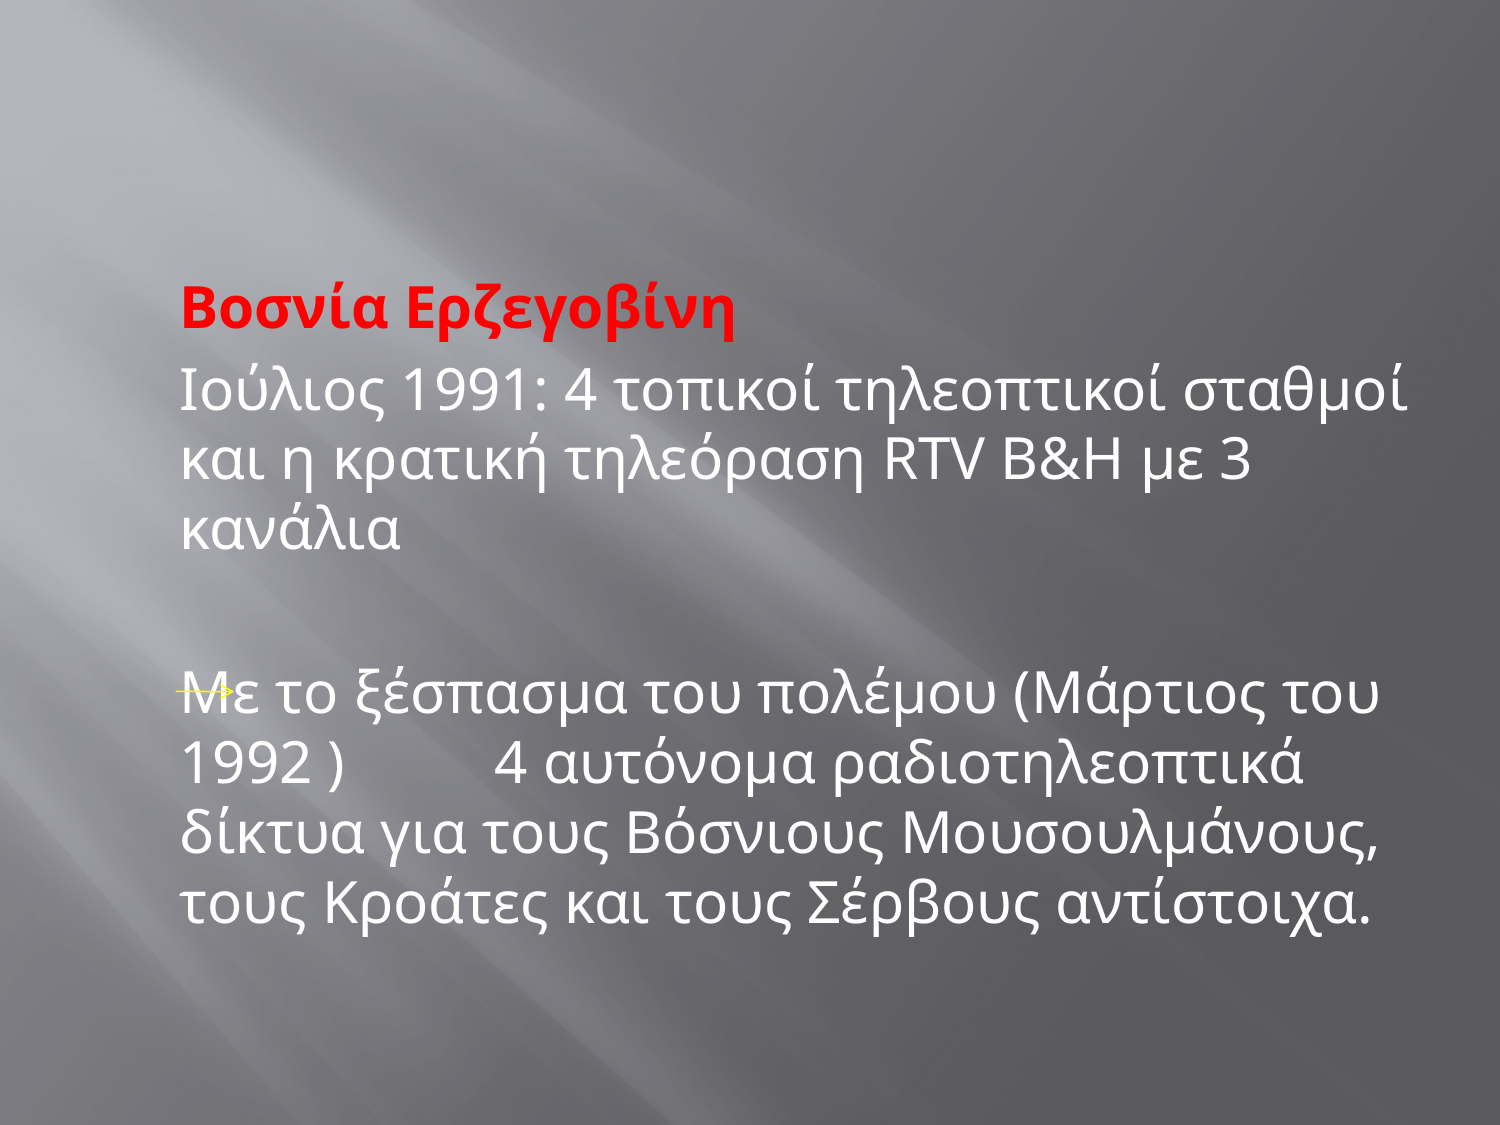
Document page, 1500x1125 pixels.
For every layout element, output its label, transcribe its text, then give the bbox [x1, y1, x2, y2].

list Βοσνία Ερζεγοβίνη Ιούλιος 1991: 4 τοπικοί τηλεοπτικοί σταθμοί και η κρατική τηλεόραση RTV B&H με 3 κανάλια Με το ξέσπασμα του πολέμου (Μάρτιος του 1992 ) 4 αυτόνομα ραδιοτηλεοπτικά δίκτυα για τους Βόσνιους Μουσουλμάνους, τους Κροάτες και τους Σέρβους αντίστοιχα. [75, 262, 1425, 1035]
